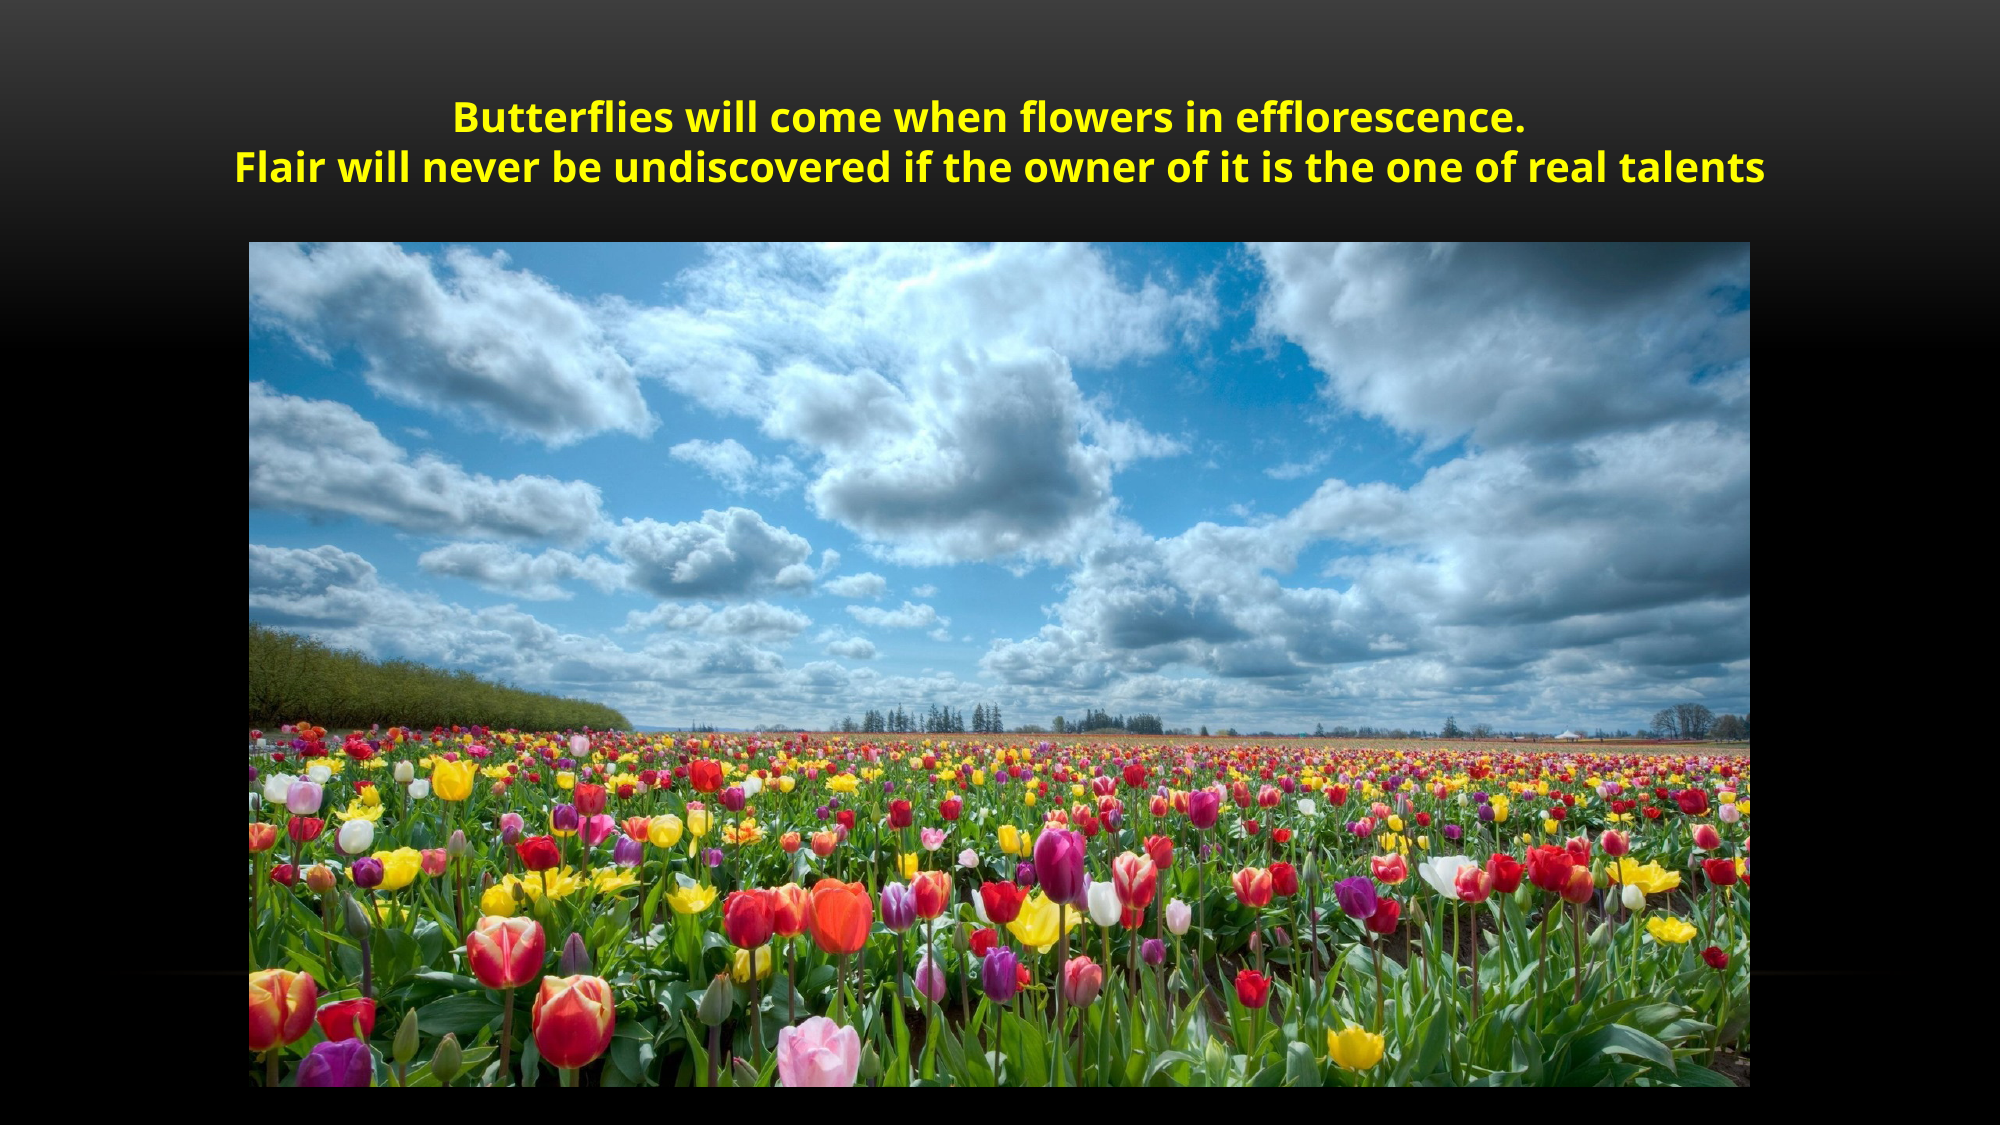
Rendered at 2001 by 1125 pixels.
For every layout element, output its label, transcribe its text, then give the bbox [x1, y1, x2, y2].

picture [0, 0, 2000, 1125]
text_box Butterflies will come when flowers in efflorescence. Flair will never be undiscovered if the owner of it is the one of real talents [218, 83, 1782, 199]
